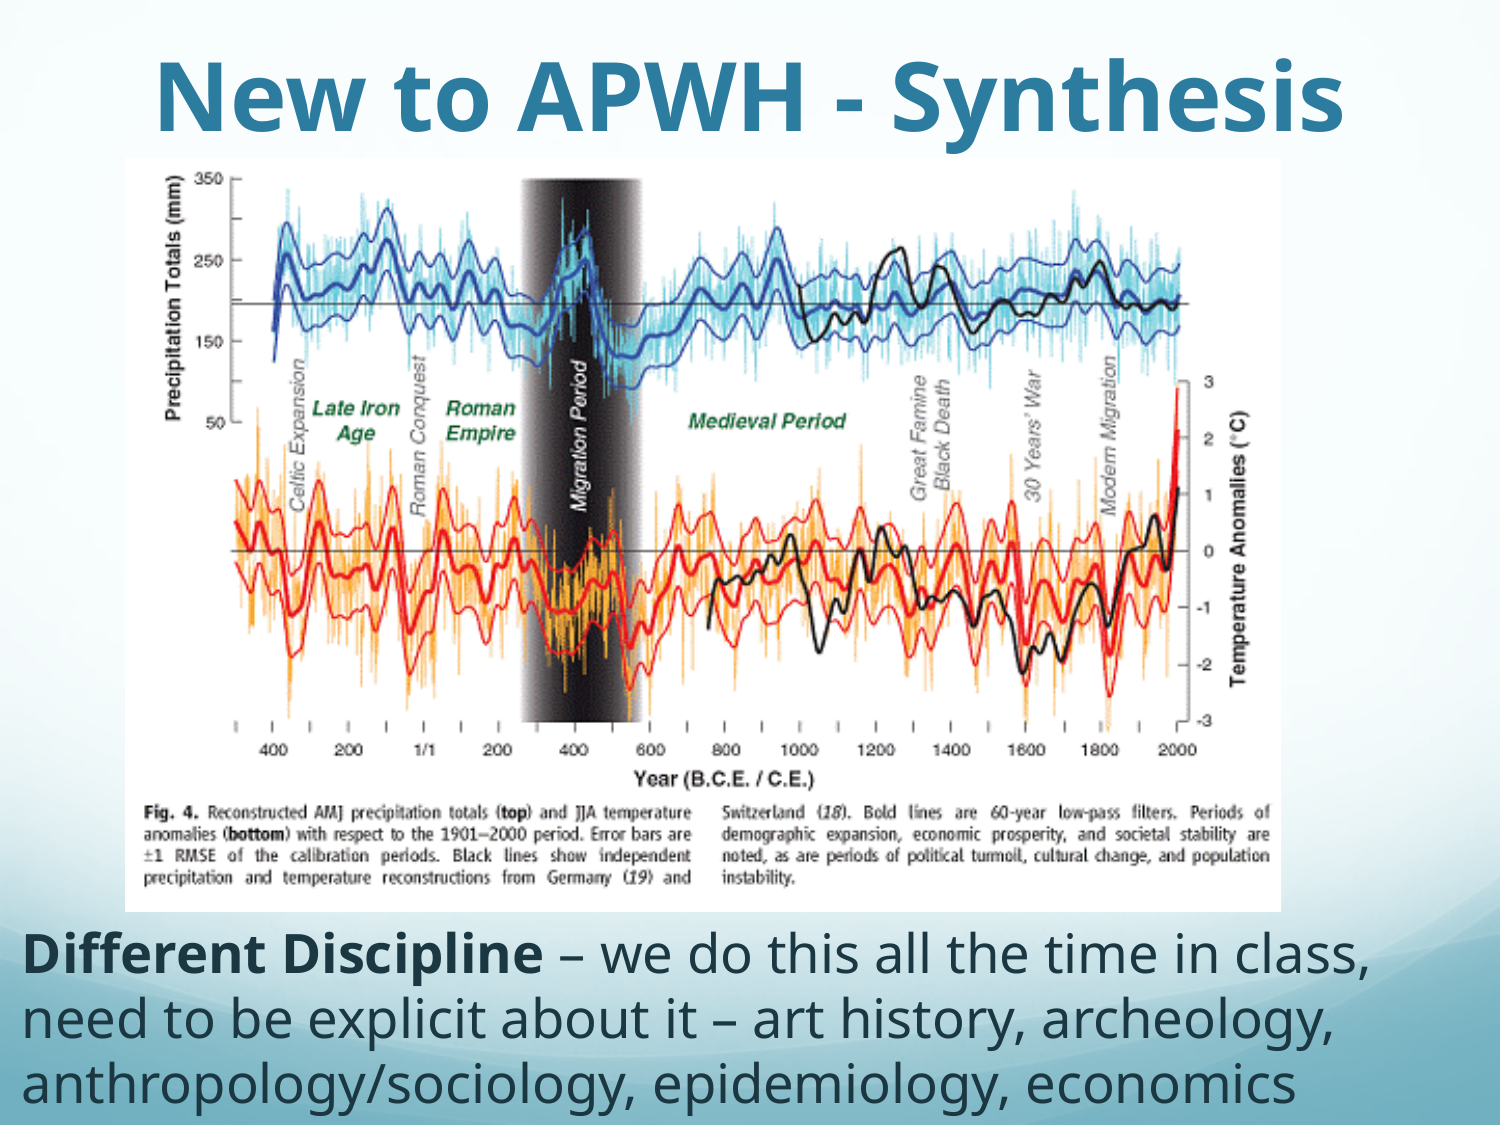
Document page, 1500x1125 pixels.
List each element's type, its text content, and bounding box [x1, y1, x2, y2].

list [124, 158, 1282, 912]
title New to APWH - Synthesis [90, 17, 1410, 159]
list Different Discipline – we do this all the time in class, need to be explicit about it – art history, archeology, anthropology/sociology, epidemiology, economics [6, 911, 1474, 1125]
